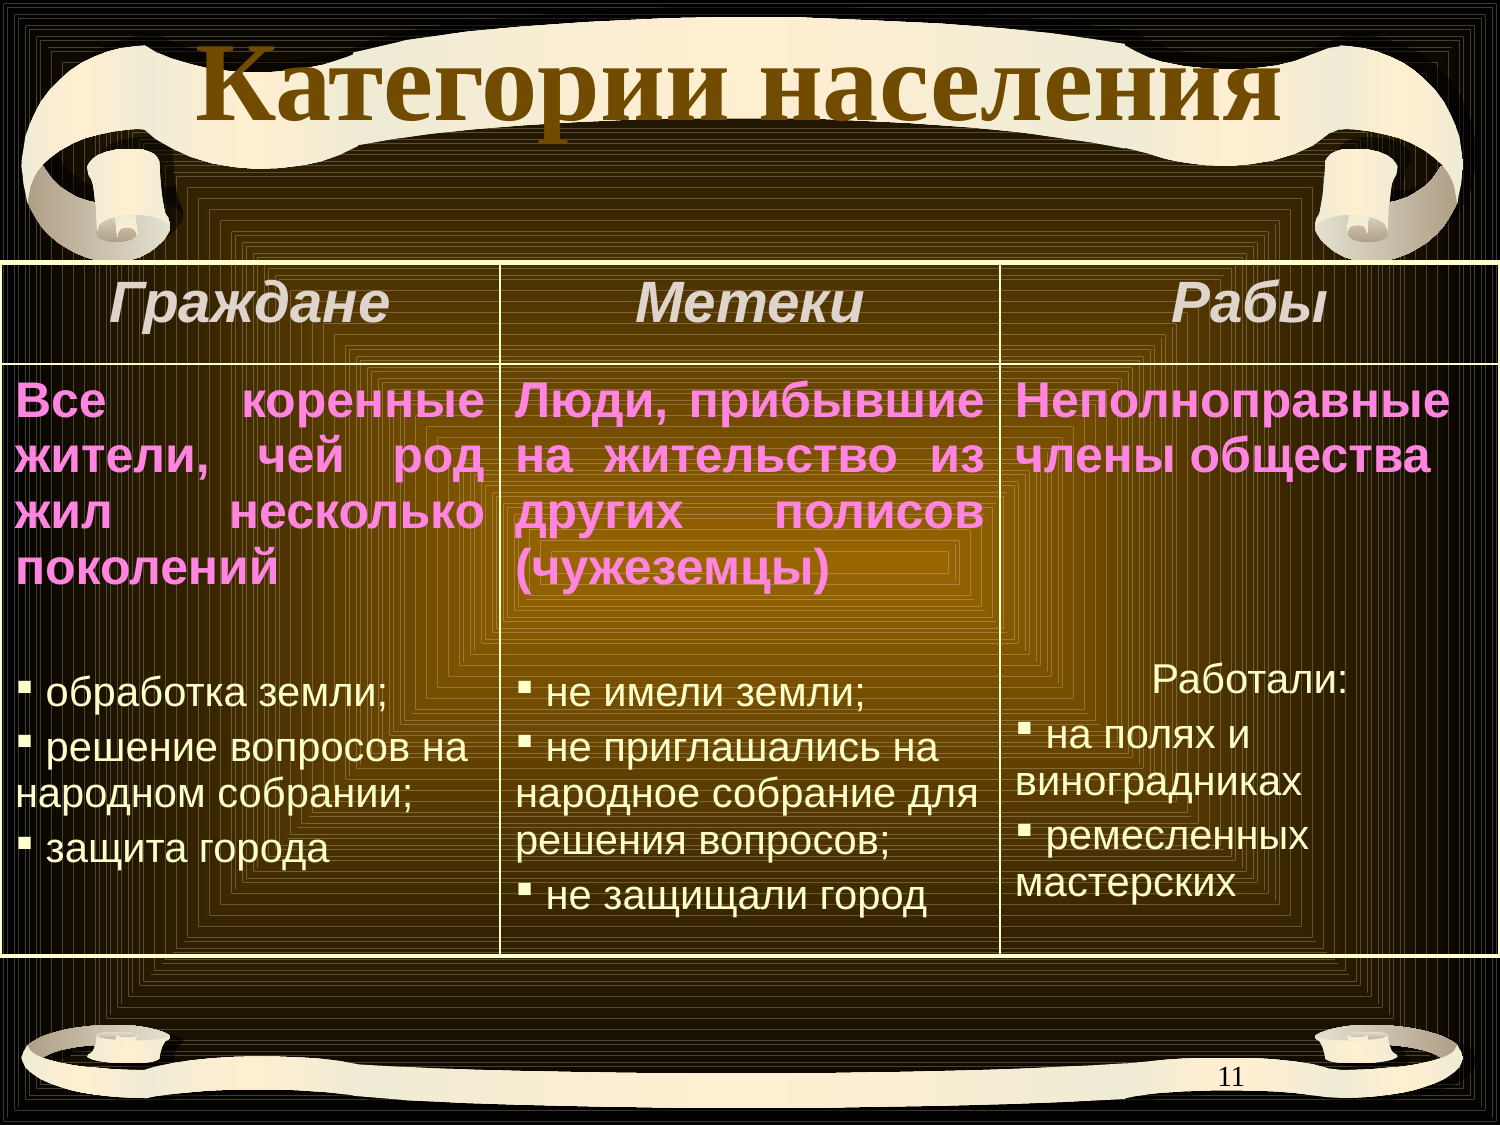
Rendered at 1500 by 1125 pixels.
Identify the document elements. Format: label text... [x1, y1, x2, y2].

table_cell Все коренные жители, чей род жил несколько поколений обработка земли; решение вопросов на народном собрании; защита города [2, 365, 499, 954]
table_header Метеки [501, 265, 999, 363]
slide_number 11 [1074, 1037, 1388, 1113]
table_cell Люди, прибывшие на жительство из других полисов (чужеземцы) не имели земли; не приглашались на народное собрание для решения вопросов; не защищали город [501, 365, 999, 954]
table_cell Неполноправные члены общества Работали: на полях и виноградниках ремесленных мастерских [1001, 365, 1498, 954]
text_box Категории населения [180, 0, 1300, 150]
table_header Граждане [2, 265, 499, 363]
table_header Рабы [1001, 265, 1498, 363]
